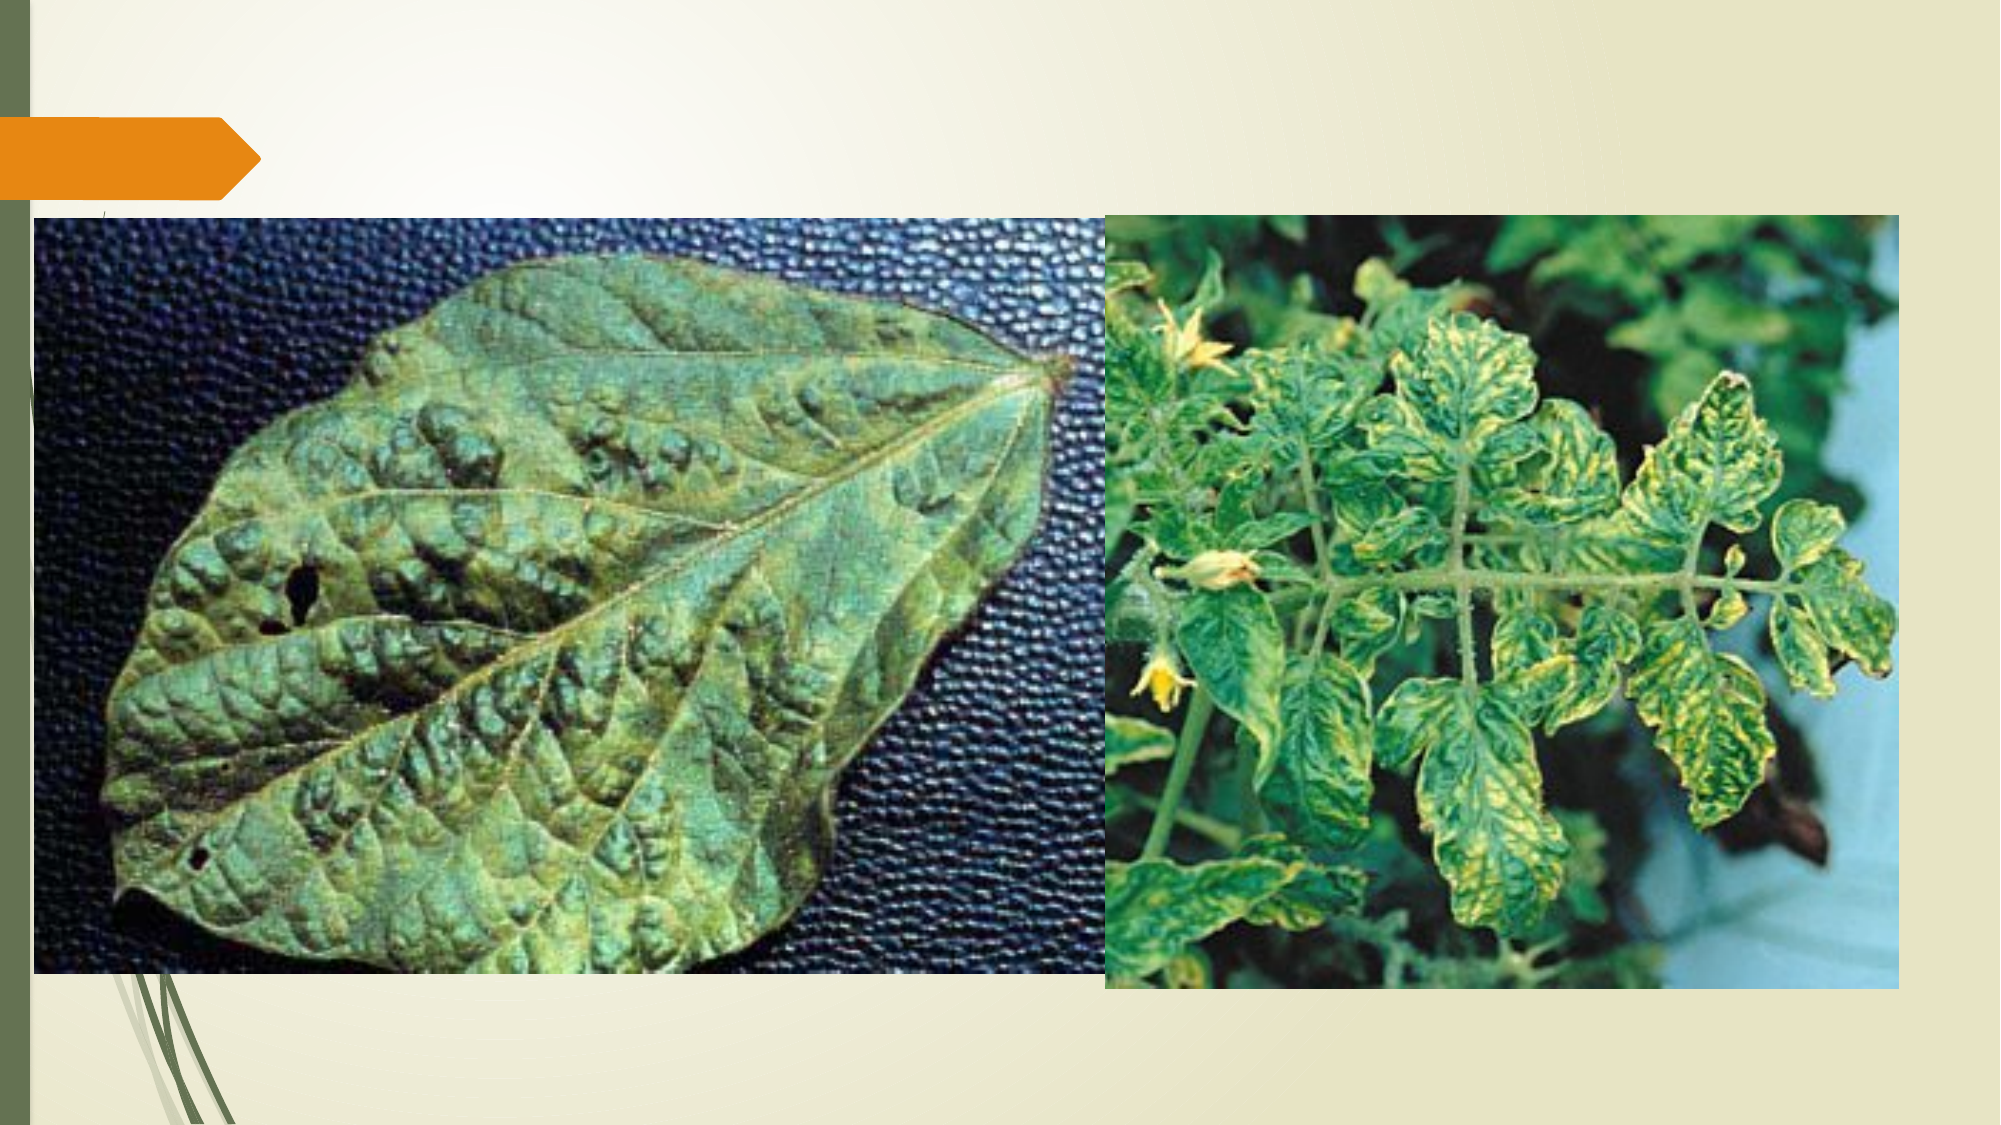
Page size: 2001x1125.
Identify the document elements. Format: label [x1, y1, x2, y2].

picture [34, 215, 1899, 989]
